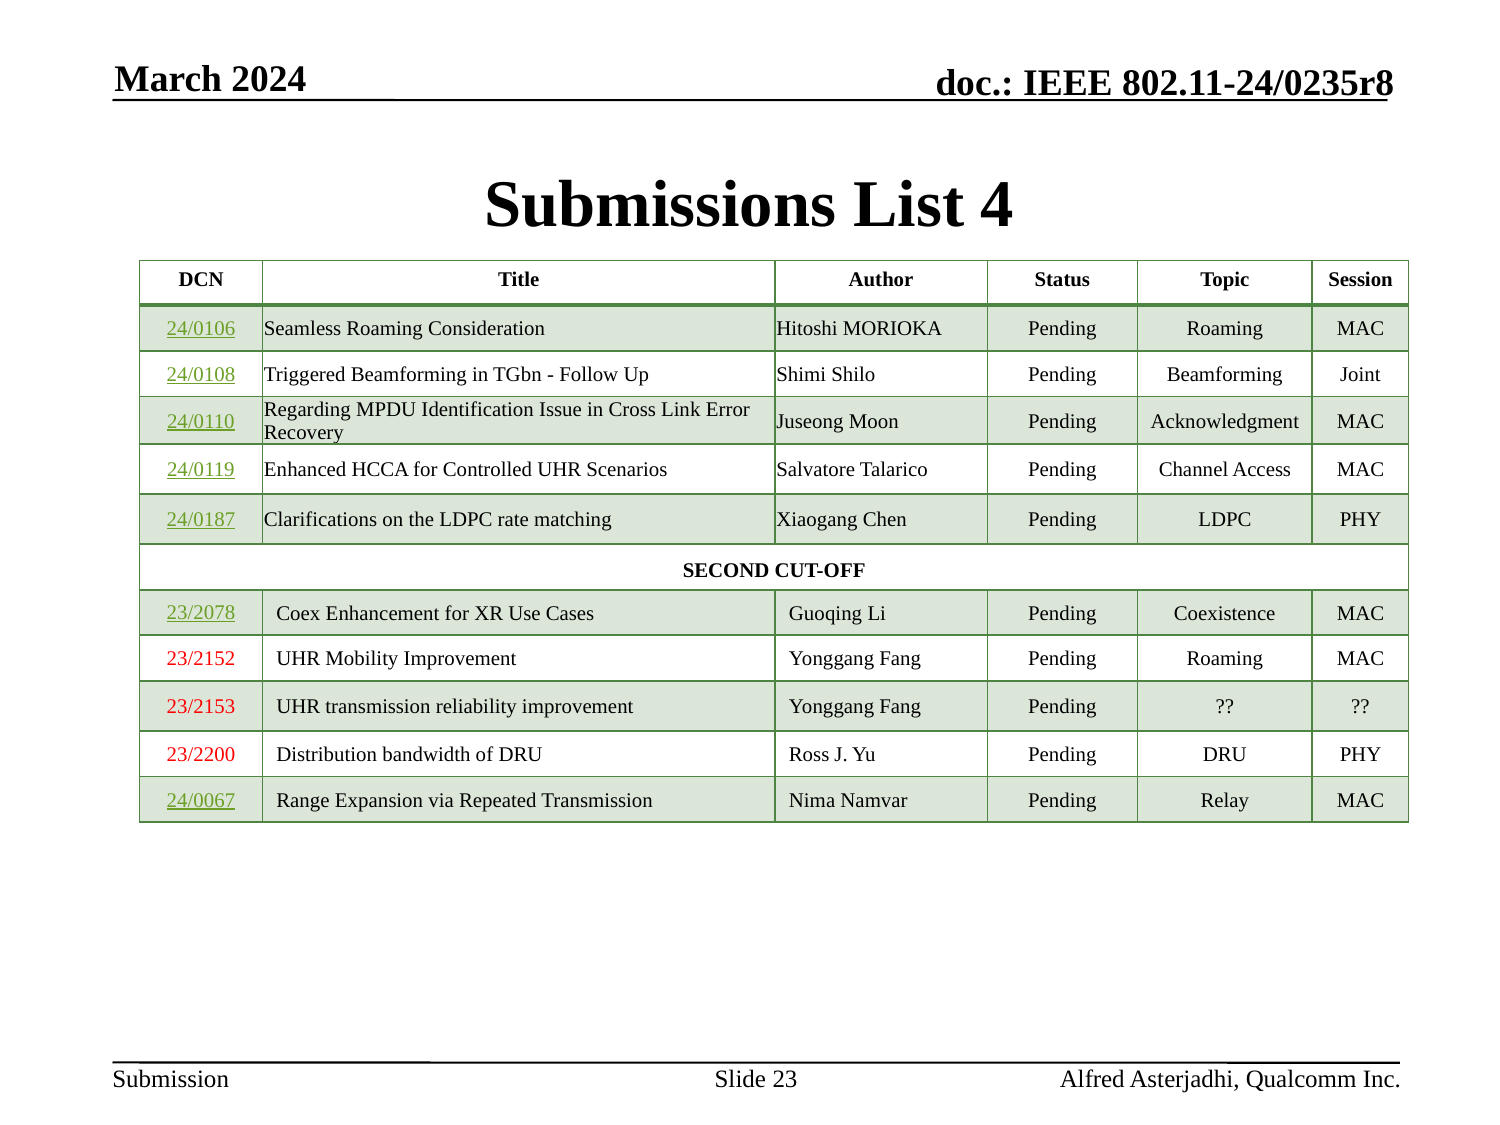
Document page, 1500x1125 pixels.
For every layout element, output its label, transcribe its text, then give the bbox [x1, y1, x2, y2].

table_cell MAC [1313, 397, 1408, 443]
table_cell 24/0108 [140, 352, 262, 396]
table_header Title [263, 261, 774, 303]
table_header Topic [1138, 261, 1311, 303]
table_cell MAC [1313, 591, 1408, 634]
table_cell DRU [1138, 732, 1311, 776]
table_cell SECOND CUT-OFF [140, 545, 1408, 589]
table_cell Pending [988, 307, 1137, 350]
table_cell Shimi Shilo [776, 352, 987, 396]
table_cell Salvatore Talarico [776, 445, 987, 493]
table_cell Juseong Moon [776, 397, 987, 443]
table_cell Hitoshi MORIOKA [776, 307, 987, 350]
table_cell Roaming [1138, 307, 1311, 350]
table_header Status [988, 261, 1137, 303]
table_cell UHR transmission reliability improvement [263, 682, 774, 730]
table_cell 23/2078 [140, 591, 262, 634]
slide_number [114, 54, 423, 100]
table_cell Yonggang Fang [776, 682, 987, 730]
table_cell 23/2200 [140, 732, 262, 776]
table_cell Range Expansion via Repeated Transmission [263, 777, 774, 821]
table_cell ?? [1313, 682, 1408, 730]
table_cell Regarding MPDU Identification Issue in Cross Link Error Recovery [263, 397, 774, 443]
table_cell ?? [1138, 682, 1311, 730]
table_cell Pending [988, 777, 1137, 821]
footer Alfred Asterjadhi, Qualcomm Inc. [878, 1061, 1402, 1093]
table_cell 23/2153 [140, 682, 262, 730]
table_cell 24/0119 [140, 445, 262, 493]
title Submissions List 4 [112, 112, 1388, 288]
table_cell Guoqing Li [776, 591, 987, 634]
table_cell Coexistence [1138, 591, 1311, 634]
table_cell Pending [988, 352, 1137, 396]
slide_number Slide 23 [712, 1061, 800, 1123]
table_header Author [776, 261, 987, 303]
table_cell 24/0106 [140, 307, 262, 350]
table_cell Acknowledgment [1138, 397, 1311, 443]
table_cell Ross J. Yu [776, 732, 987, 776]
table_cell Pending [988, 397, 1137, 443]
table_cell Pending [988, 732, 1137, 776]
table_cell UHR Mobility Improvement [263, 636, 774, 680]
table_cell Joint [1313, 352, 1408, 396]
table_cell Coex Enhancement for XR Use Cases [263, 591, 774, 634]
table_cell Clarifications on the LDPC rate matching [263, 495, 774, 543]
table_cell 23/2152 [140, 636, 262, 680]
table_cell MAC [1313, 445, 1408, 493]
table_cell MAC [1313, 777, 1408, 821]
table_cell LDPC [1138, 495, 1311, 543]
table_cell Triggered Beamforming in TGbn - Follow Up [263, 352, 774, 396]
table_cell Seamless Roaming Consideration [263, 307, 774, 350]
table_header Session [1313, 261, 1408, 303]
table_cell Relay [1138, 777, 1311, 821]
table_cell PHY [1313, 495, 1408, 543]
table_cell Pending [988, 445, 1137, 493]
table_cell Enhanced HCCA for Controlled UHR Scenarios [263, 445, 774, 493]
table_header DCN [140, 261, 262, 303]
table_cell Distribution bandwidth of DRU [263, 732, 774, 776]
table_cell 24/0110 [140, 397, 262, 443]
table_cell Beamforming [1138, 352, 1311, 396]
table_cell Pending [988, 682, 1137, 730]
table_cell Nima Namvar [776, 777, 987, 821]
table_cell Pending [988, 591, 1137, 634]
table_cell 24/0187 [140, 495, 262, 543]
table_cell MAC [1313, 307, 1408, 350]
table_cell Channel Access [1138, 445, 1311, 493]
table_cell PHY [1313, 732, 1408, 776]
table_cell 24/0067 [140, 777, 262, 821]
table_cell Xiaogang Chen [776, 495, 987, 543]
table_cell Pending [988, 636, 1137, 680]
table_cell MAC [1313, 636, 1408, 680]
table_cell Roaming [1138, 636, 1311, 680]
table_cell Yonggang Fang [776, 636, 987, 680]
table_cell Pending [988, 495, 1137, 543]
